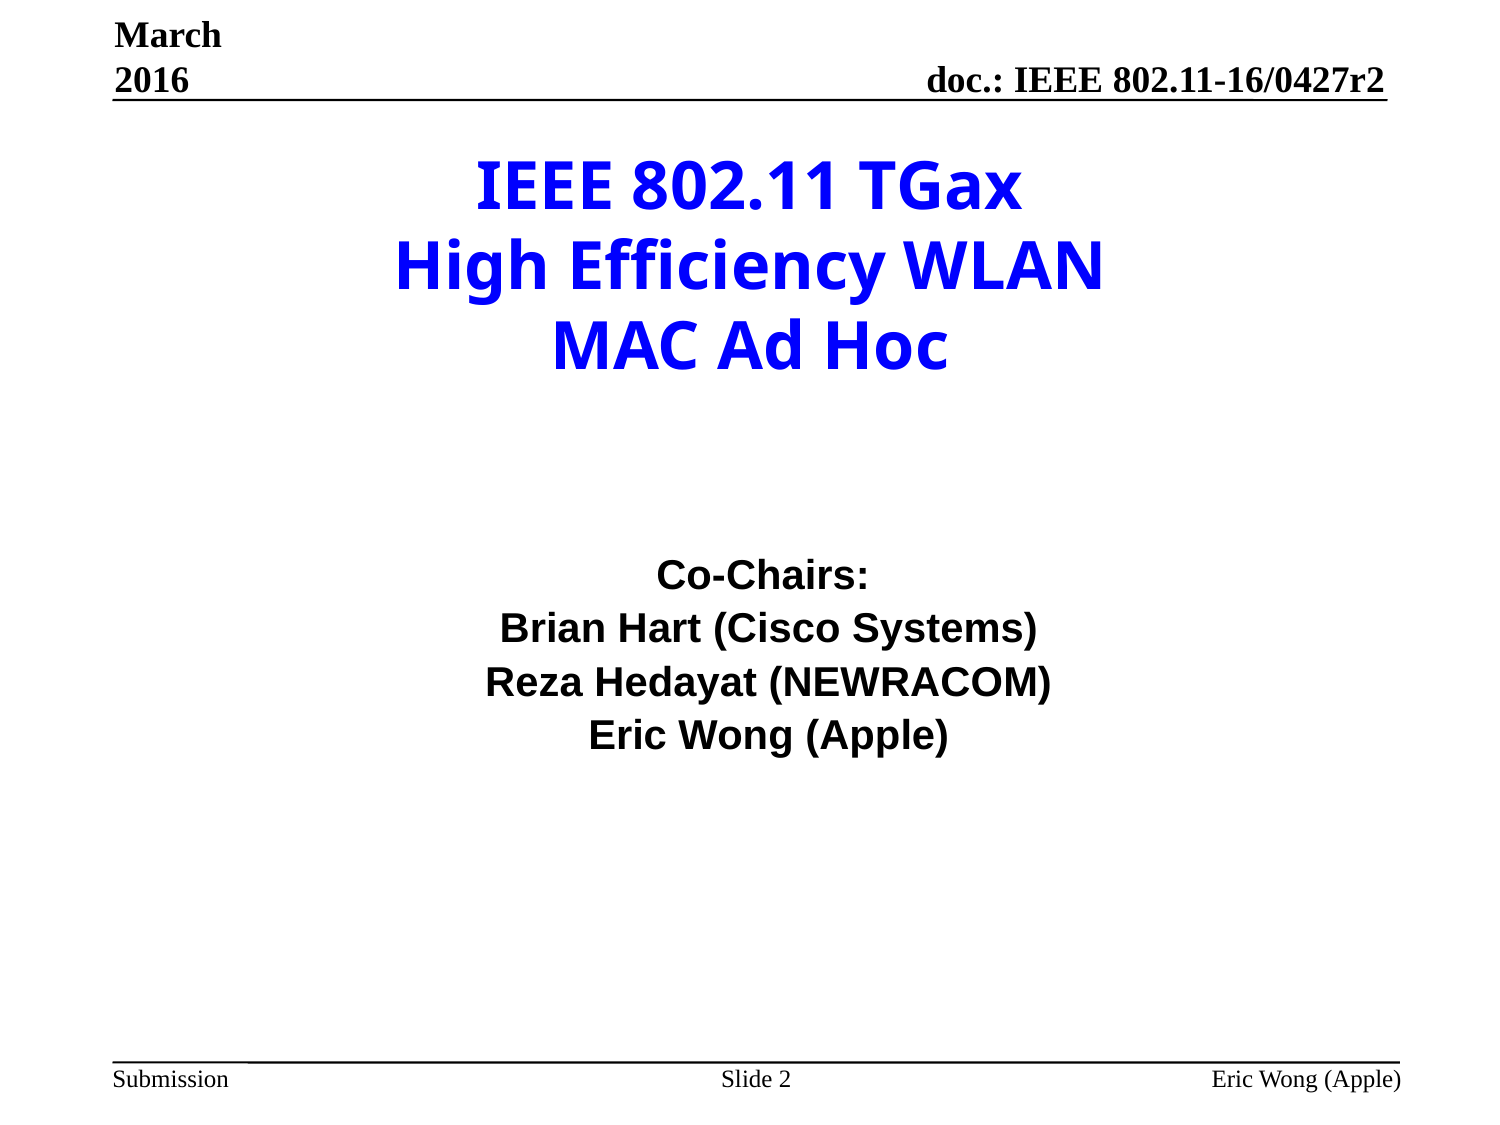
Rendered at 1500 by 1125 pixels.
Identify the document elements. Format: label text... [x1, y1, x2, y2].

footer Eric Wong (Apple) [1122, 1061, 1402, 1093]
list Co-Chairs: Brian Hart (Cisco Systems) Reza Hedayat (NEWRACOM) Eric Wong (Apple) [87, 487, 1450, 1000]
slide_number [114, 54, 265, 101]
slide_number Slide 2 [712, 1061, 800, 1093]
title IEEE 802.11 TGax High Efficiency WLAN MAC Ad Hoc [112, 174, 1388, 350]
